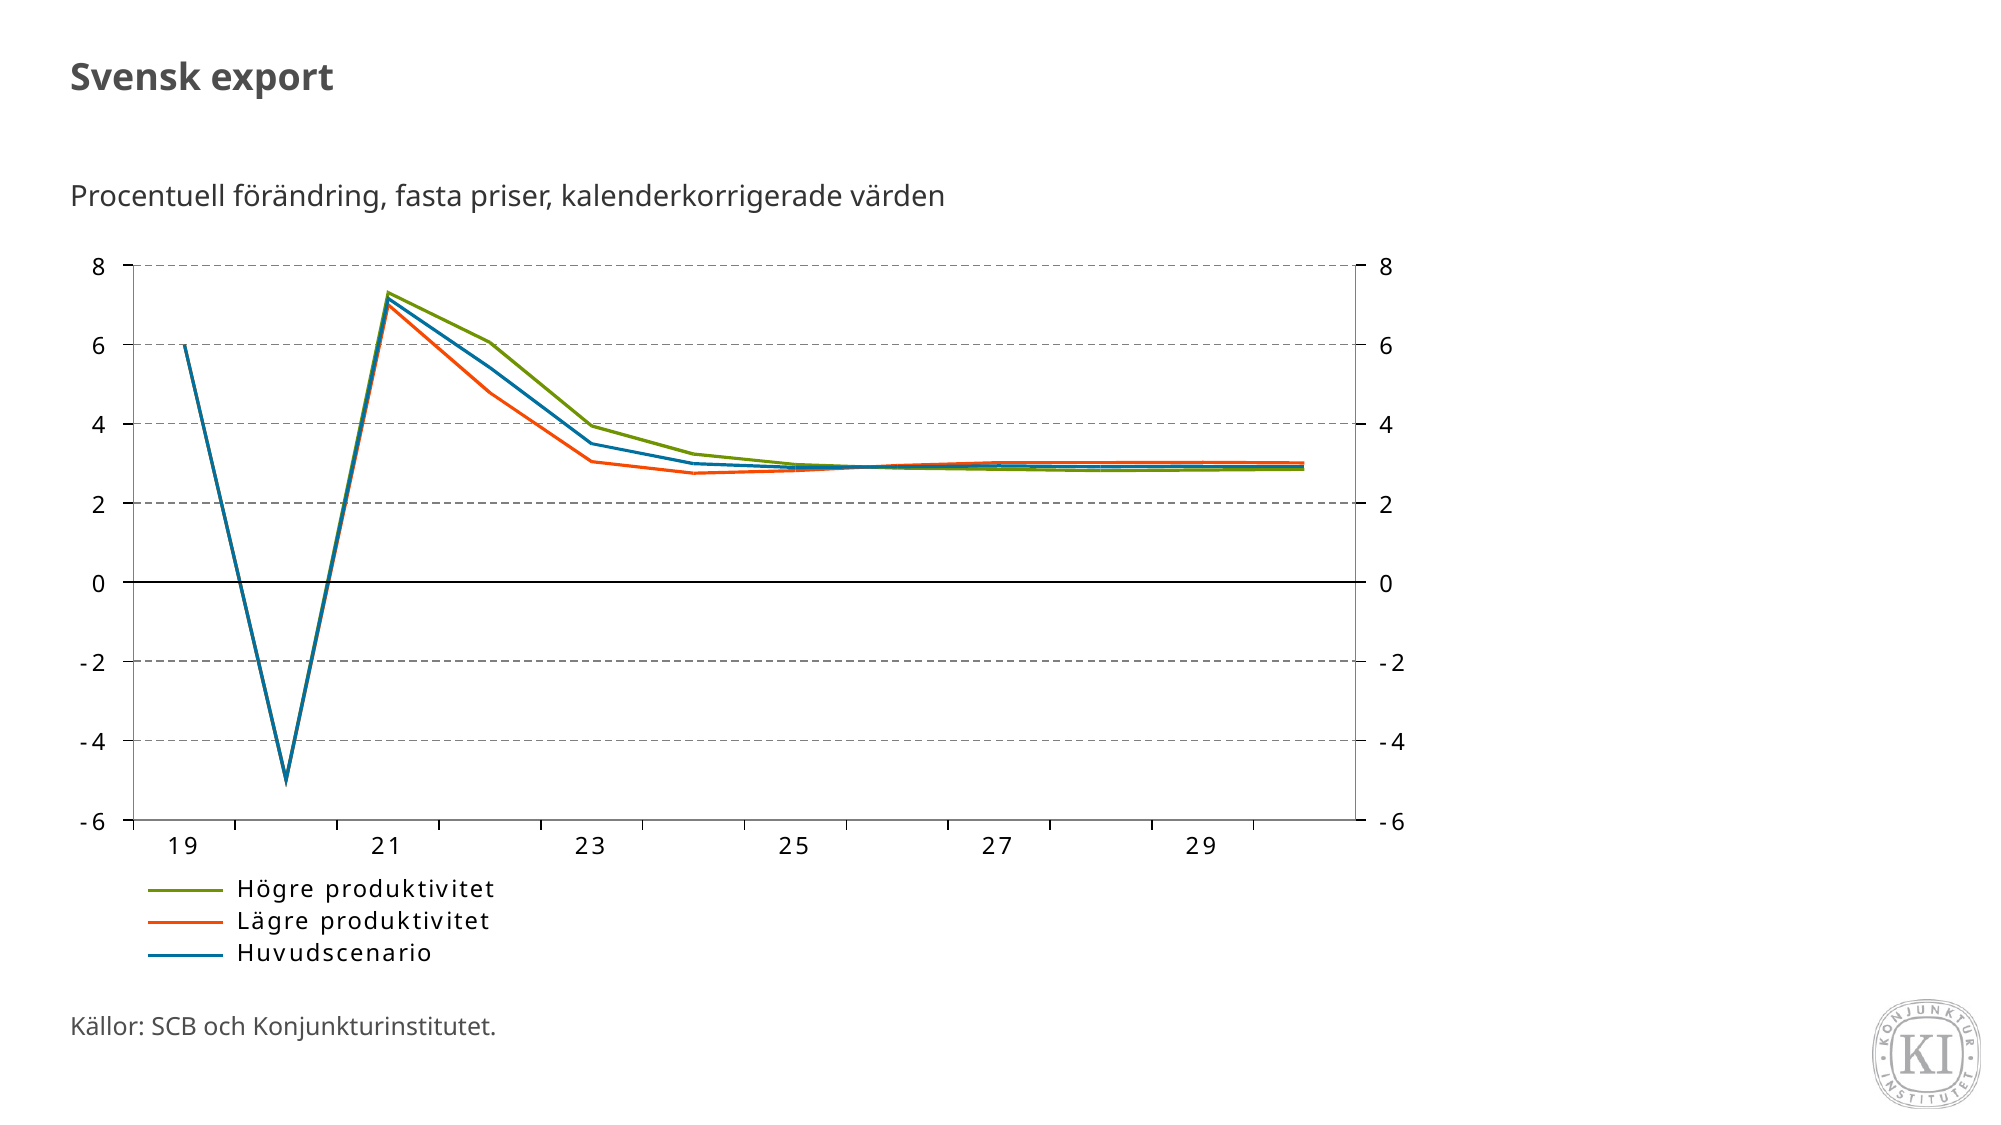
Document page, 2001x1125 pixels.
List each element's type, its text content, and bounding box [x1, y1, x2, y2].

list Procentuell förändring, fasta priser, kalenderkorrigerade värden [55, 137, 1476, 220]
title Svensk export [55, 45, 1476, 128]
subtitle Källor: SCB och Konjunkturinstitutet. [55, 1003, 1476, 1106]
picture [1872, 999, 1981, 1109]
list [30, 228, 1453, 995]
